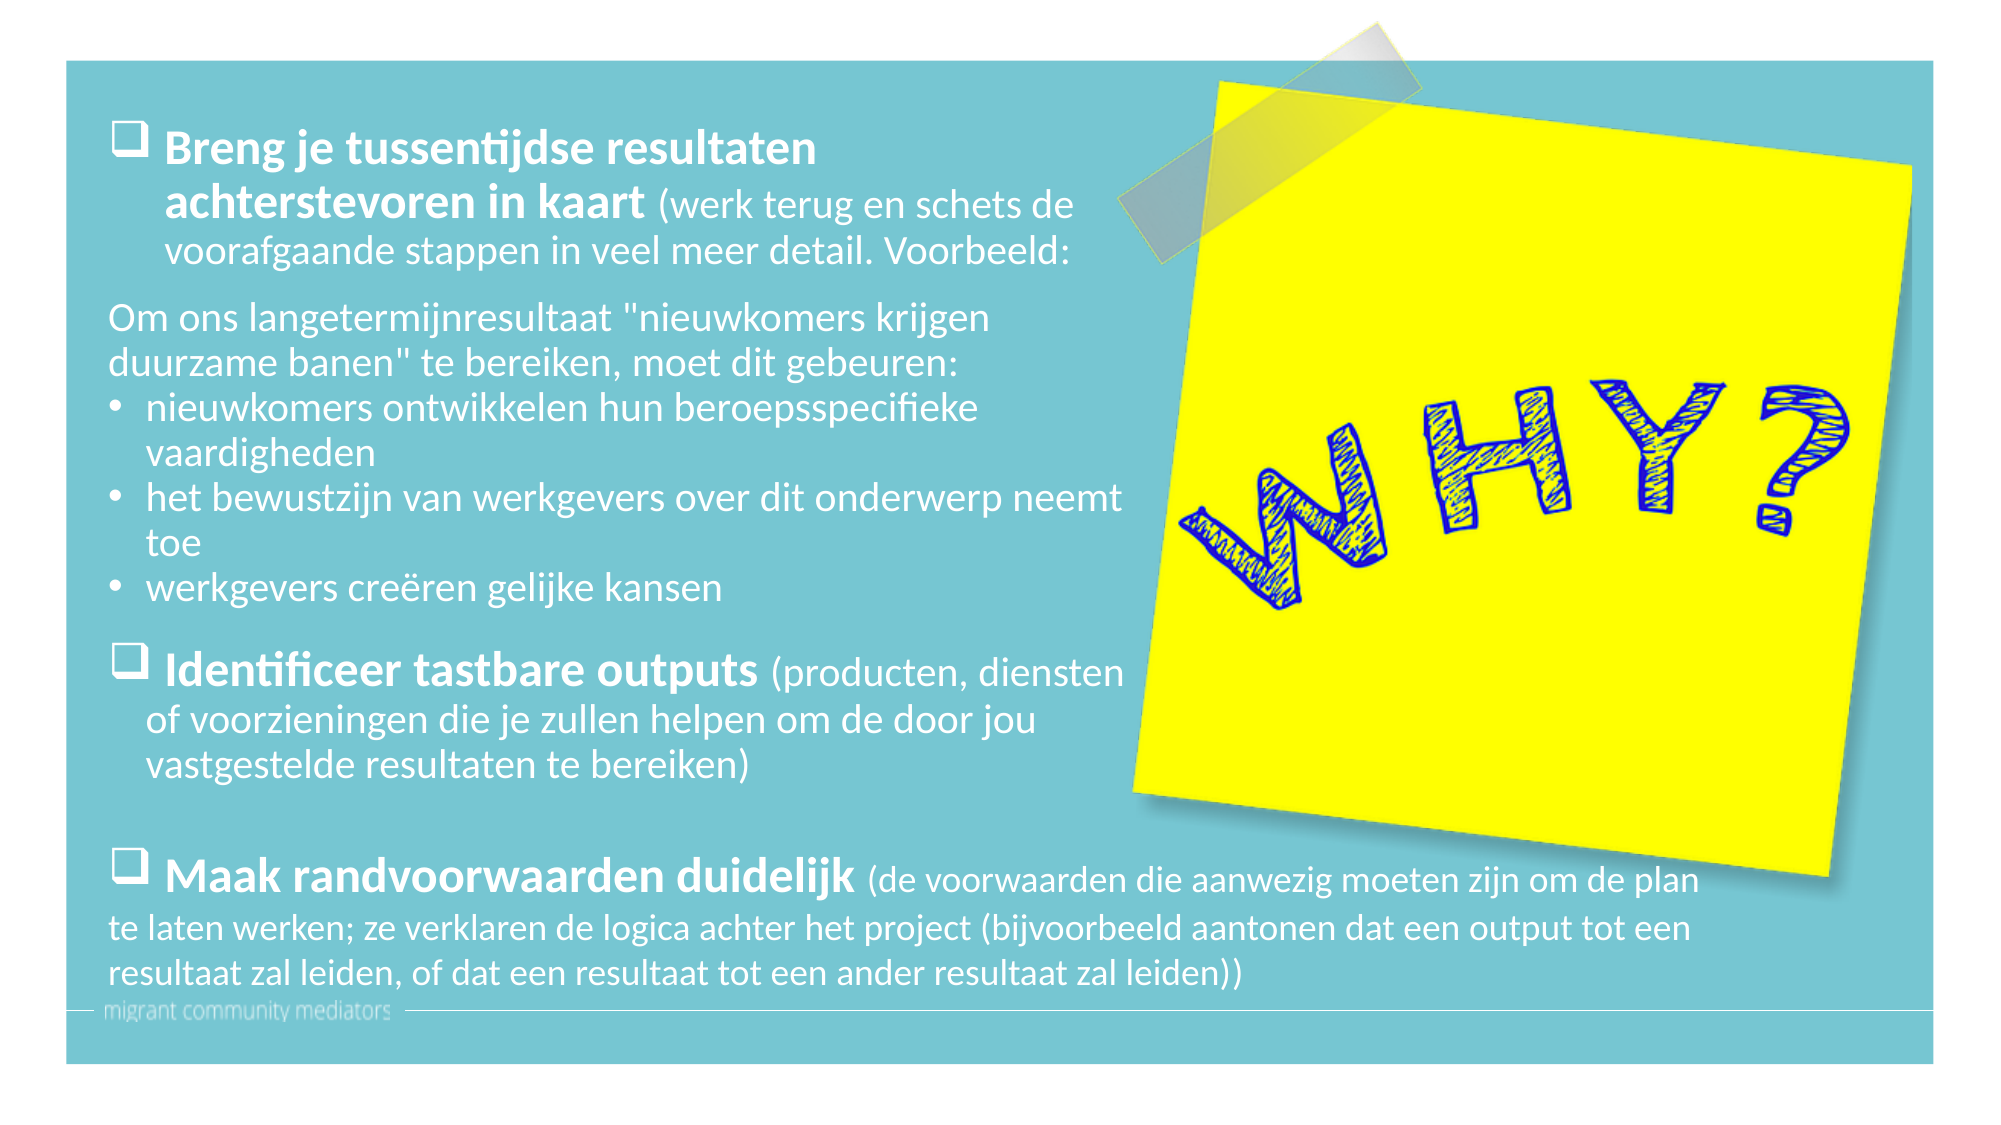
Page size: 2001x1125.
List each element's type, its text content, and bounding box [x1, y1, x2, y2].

text_box Maak randvoorwaarden duidelijk (de voorwaarden die aanwezig moeten zijn om de plan te laten werken; ze verklaren de logica achter het project (bijvoorbeeld aantonen dat een output tot een resultaat zal leiden, of dat een resultaat tot een ander resultaat zal leiden)) [93, 835, 1742, 1001]
text_box Breng je tussentijdse resultaten achterstevoren in kaart (werk terug en schets de voorafgaande stappen in veel meer detail. Voorbeeld: Om ons langetermijnresultaat "nieuwkomers krijgen duurzame banen" te bereiken, moet dit gebeuren: nieuwkomers ontwikkelen hun beroepsspecifieke vaardigheden het bewustzijn van werkgevers over dit onderwerp neemt toe werkgevers creëren gelijke kansen Identificeer tastbare outputs (producten, diensten of voorzieningen die je zullen helpen om de door jou vastgestelde resultaten te bereiken) [93, 113, 1103, 805]
picture [1103, 0, 1913, 975]
